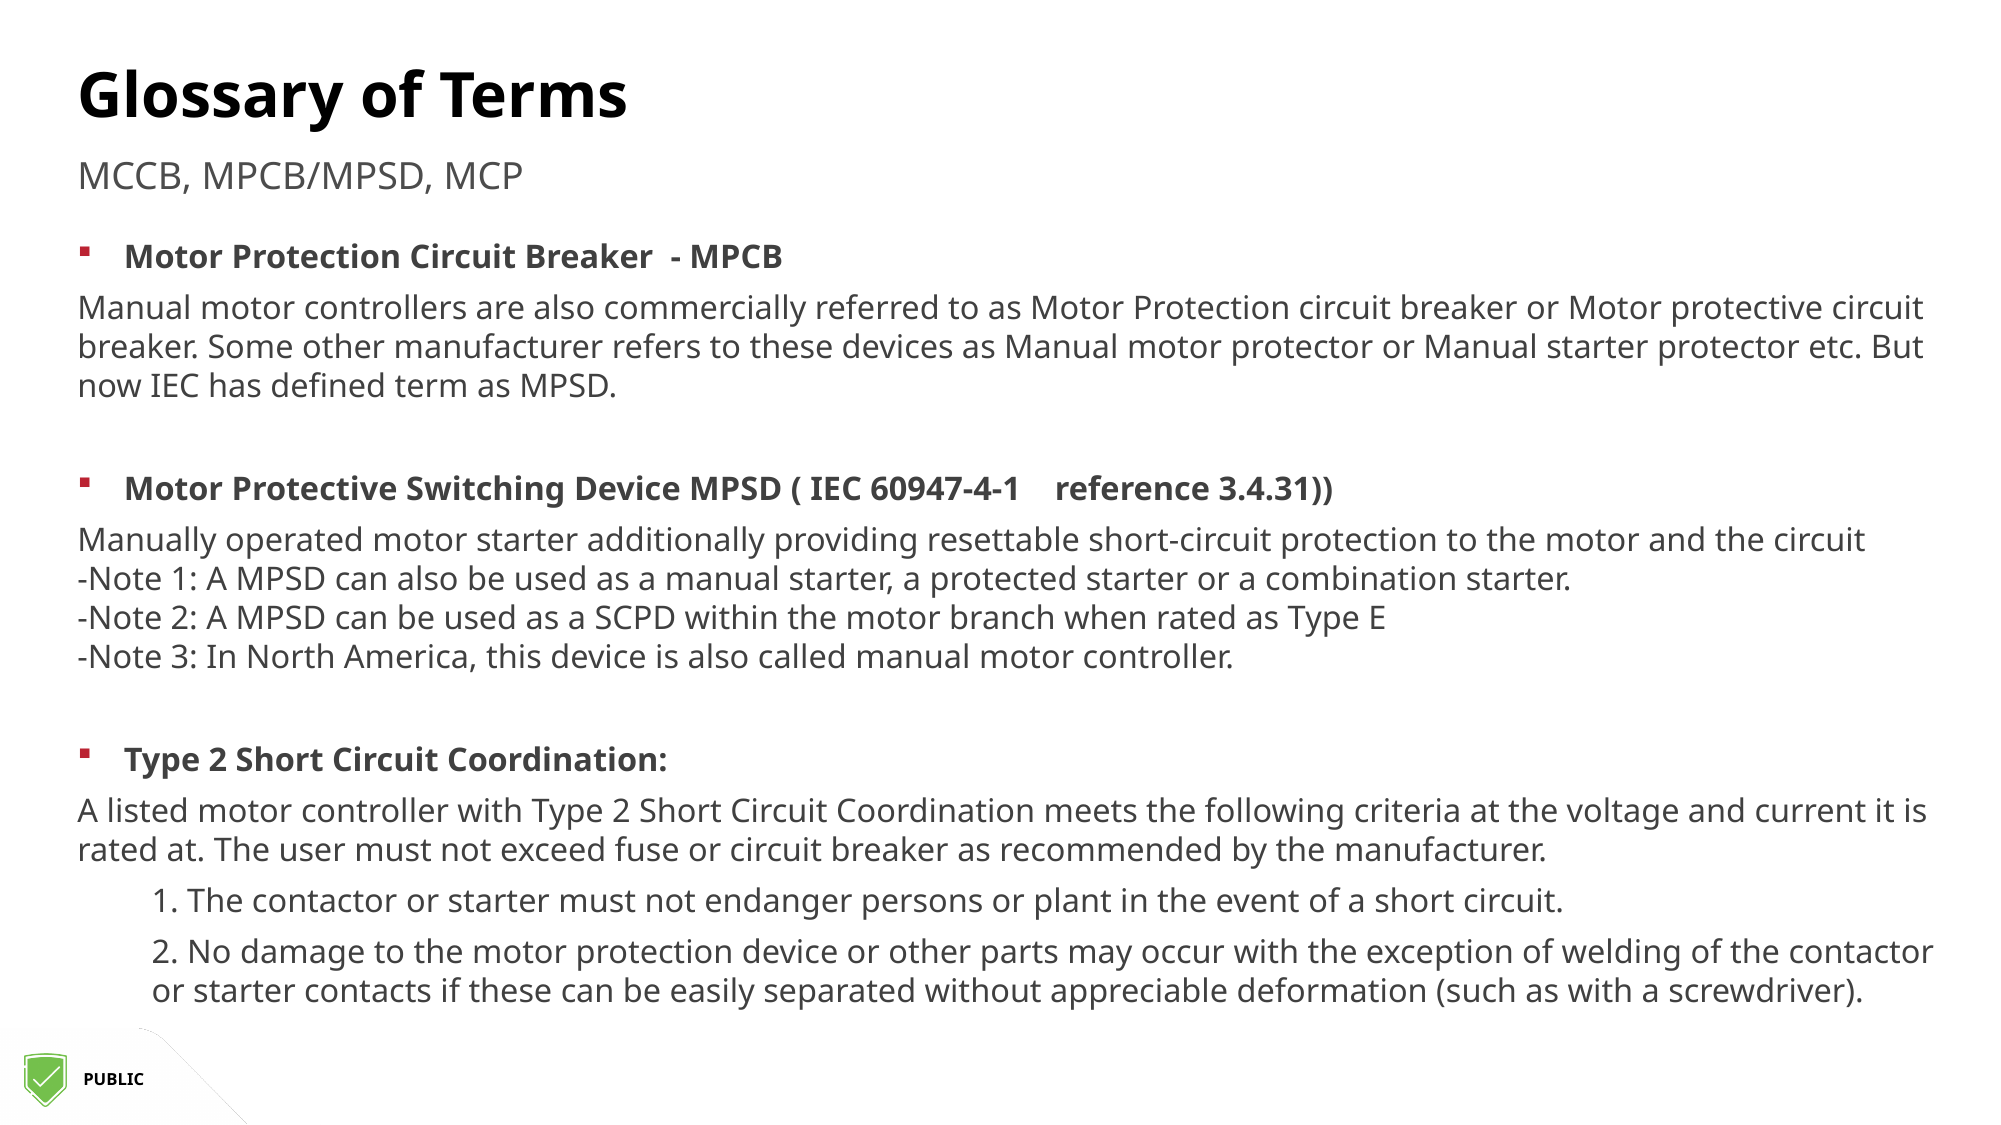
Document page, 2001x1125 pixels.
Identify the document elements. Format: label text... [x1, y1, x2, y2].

list Motor Protection Circuit Breaker - MPCB Manual motor controllers are also commercially referred to as Motor Protection circuit breaker or Motor protective circuit breaker. Some other manufacturer refers to these devices as Manual motor protector or Manual starter protector etc. But now IEC has defined term as MPSD. Motor Protective Switching Device MPSD ( IEC 60947-4-1 reference 3.4.31)) Manually operated motor starter additionally providing resettable short-circuit protection to the motor and the circuit -Note 1: A MPSD can also be used as a manual starter, a protected starter or a combination starter. -Note 2: A MPSD can be used as a SCPD within the motor branch when rated as Type E -Note 3: In North America, this device is also called manual motor controller. Type 2 Short Circuit Coordination: A listed motor controller with Type 2 Short Circuit Coordination meets the following criteria at the voltage and current it is rated at. The user must not exceed fuse or circuit breaker as recommended by the manufacturer. 1. The contactor or starter must not endanger persons or plant in the event of a short circuit. 2. No damage to the motor protection device or other parts may occur with the exception of welding of the contactor or starter contacts if these can be easily separated without appreciable deformation (such as with a screwdriver). [62, 228, 1986, 1033]
picture [0, 1028, 247, 1125]
list MCCB, MPCB/MPSD, MCP [62, 148, 1938, 206]
title Glossary of Terms [62, 54, 1938, 139]
